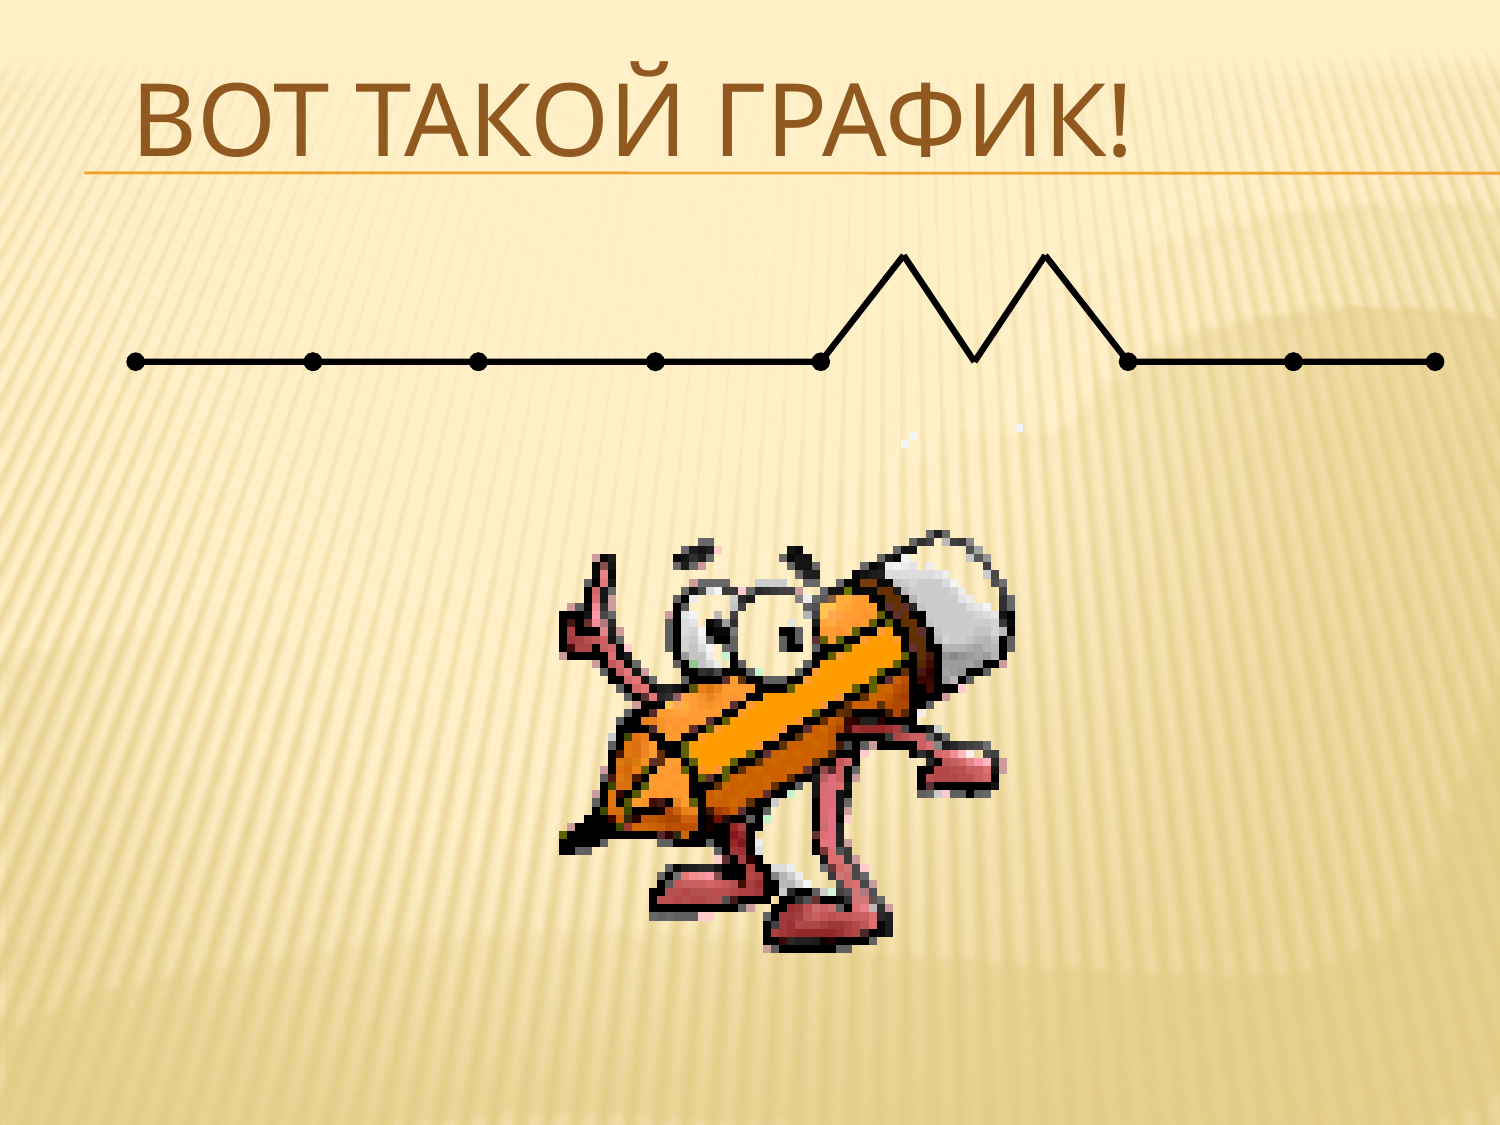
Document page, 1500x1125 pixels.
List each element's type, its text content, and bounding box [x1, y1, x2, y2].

title ВОТ ТАКОЙ ГРАФИК! [105, 46, 1161, 185]
text_box [1287, 355, 1442, 368]
text_box [129, 355, 306, 368]
text_box [1121, 355, 1287, 368]
text_box [306, 355, 472, 368]
text_box [472, 355, 649, 368]
text_box [649, 355, 828, 368]
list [519, 408, 1041, 1036]
